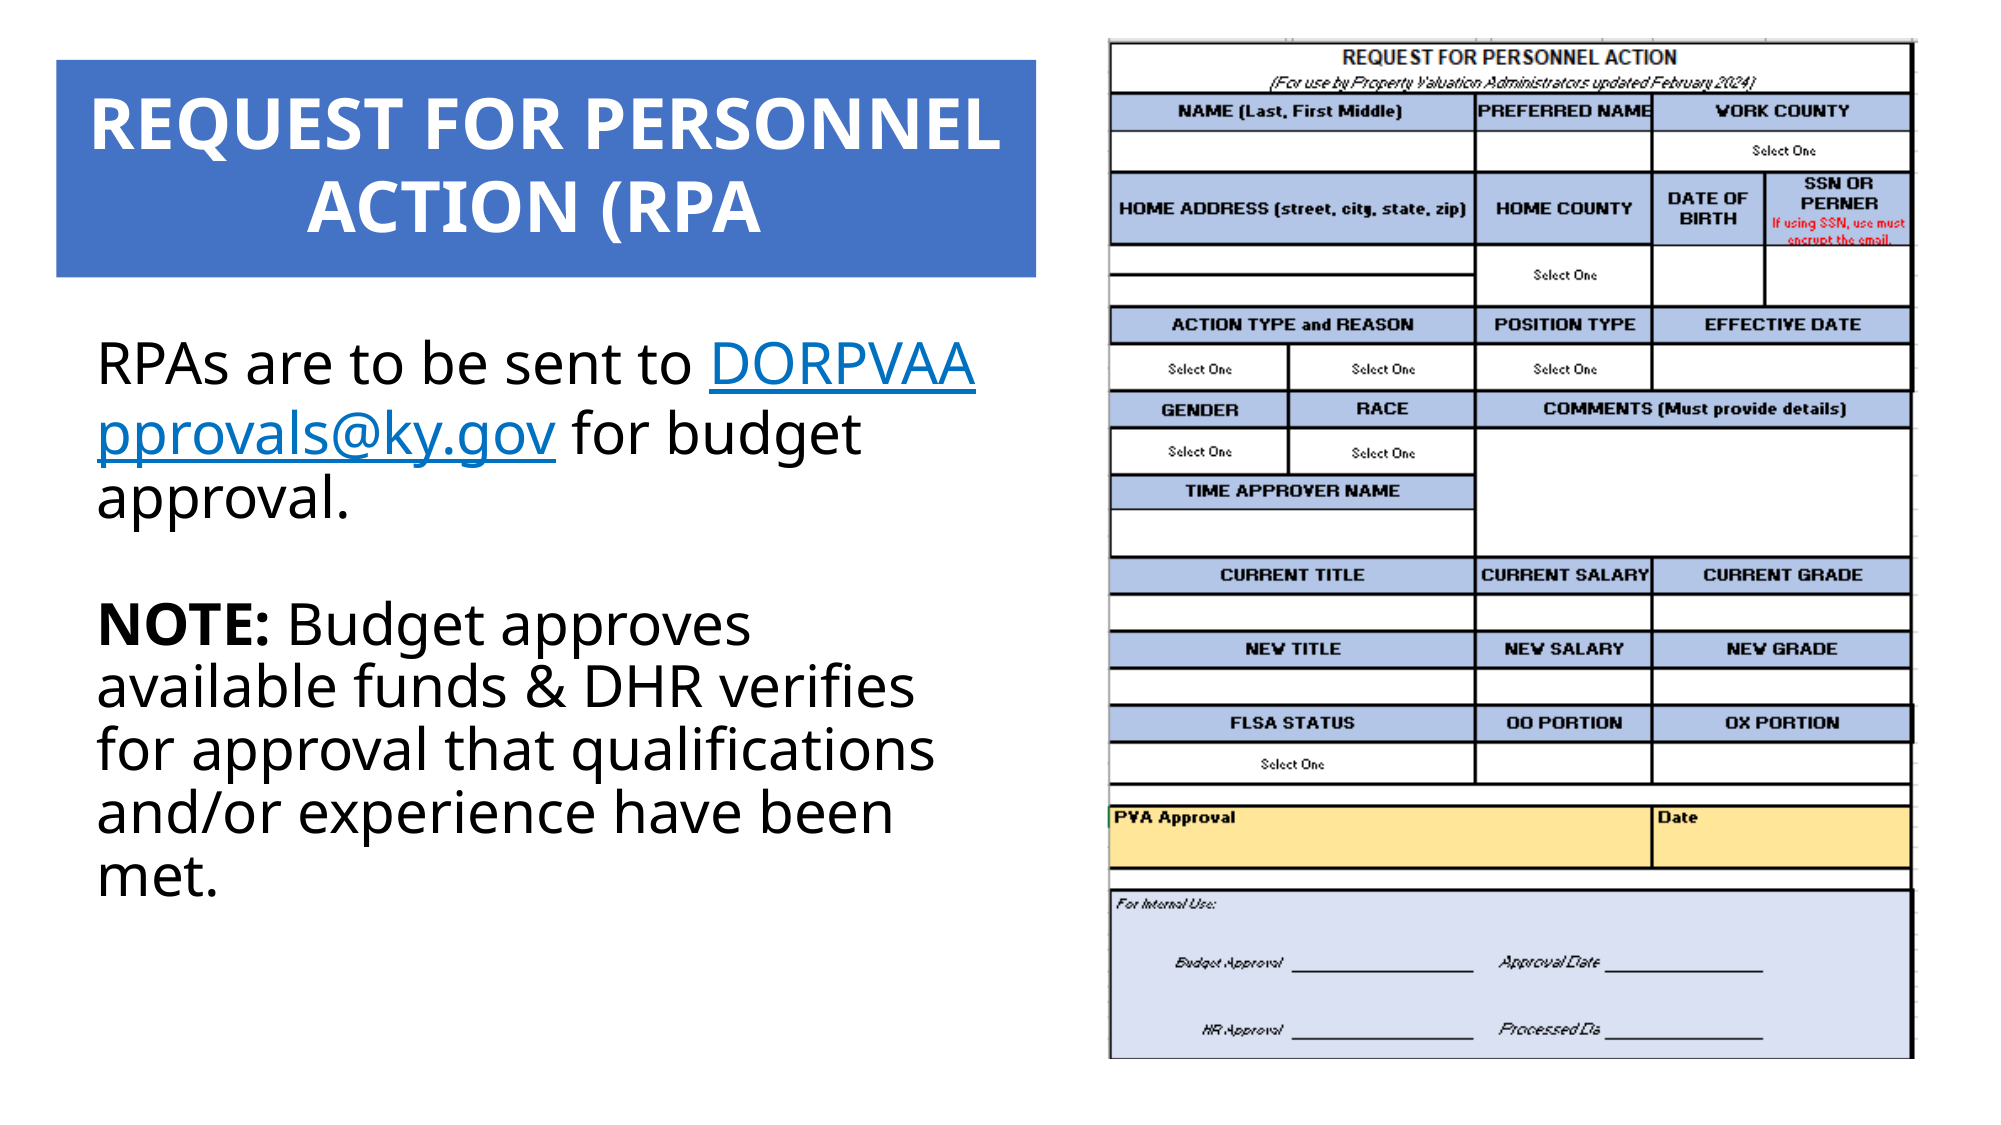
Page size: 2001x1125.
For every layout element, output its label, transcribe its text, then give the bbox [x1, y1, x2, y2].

picture [1107, 38, 1919, 1059]
title REQUEST FOR PERSONNEL ACTION (RPA) [56, 59, 1037, 278]
list RPAs are to be sent to DORPVAApprovals@ky.gov for budget approval. NOTE: Budget approves available funds & DHR verifies for approval that qualifications and/or experience have been met. [81, 326, 1022, 980]
